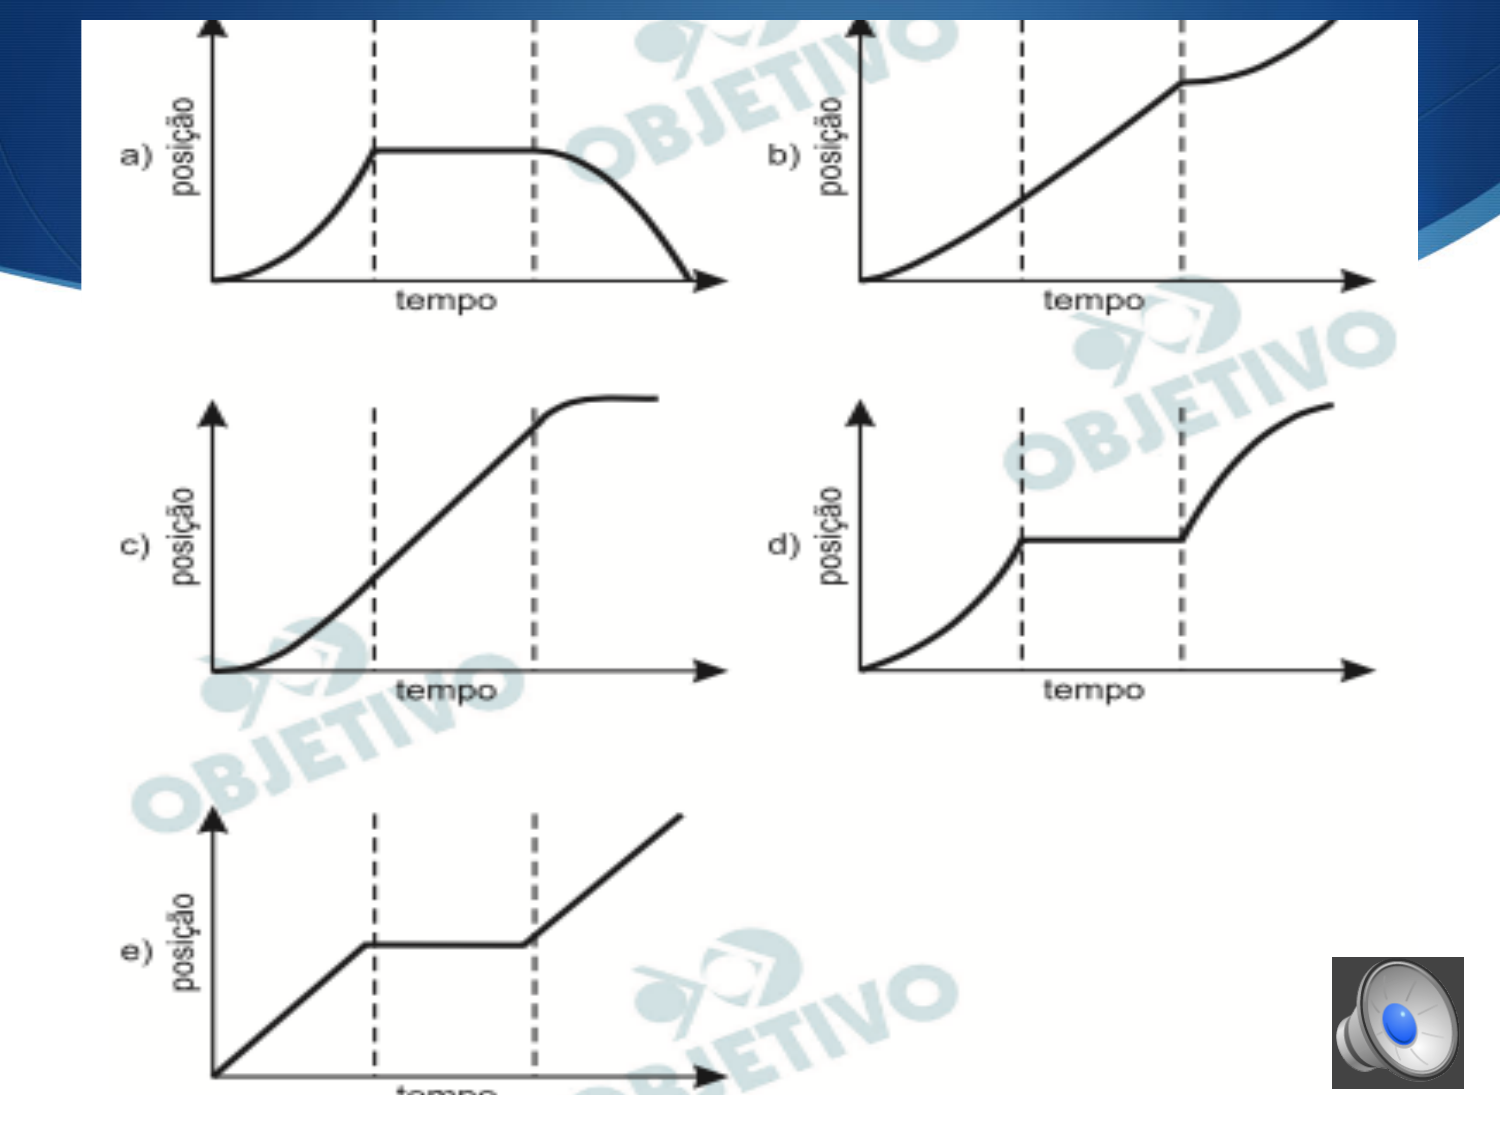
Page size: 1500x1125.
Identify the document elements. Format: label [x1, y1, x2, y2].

picture [0, 0, 1500, 1125]
list [80, 19, 1453, 1096]
